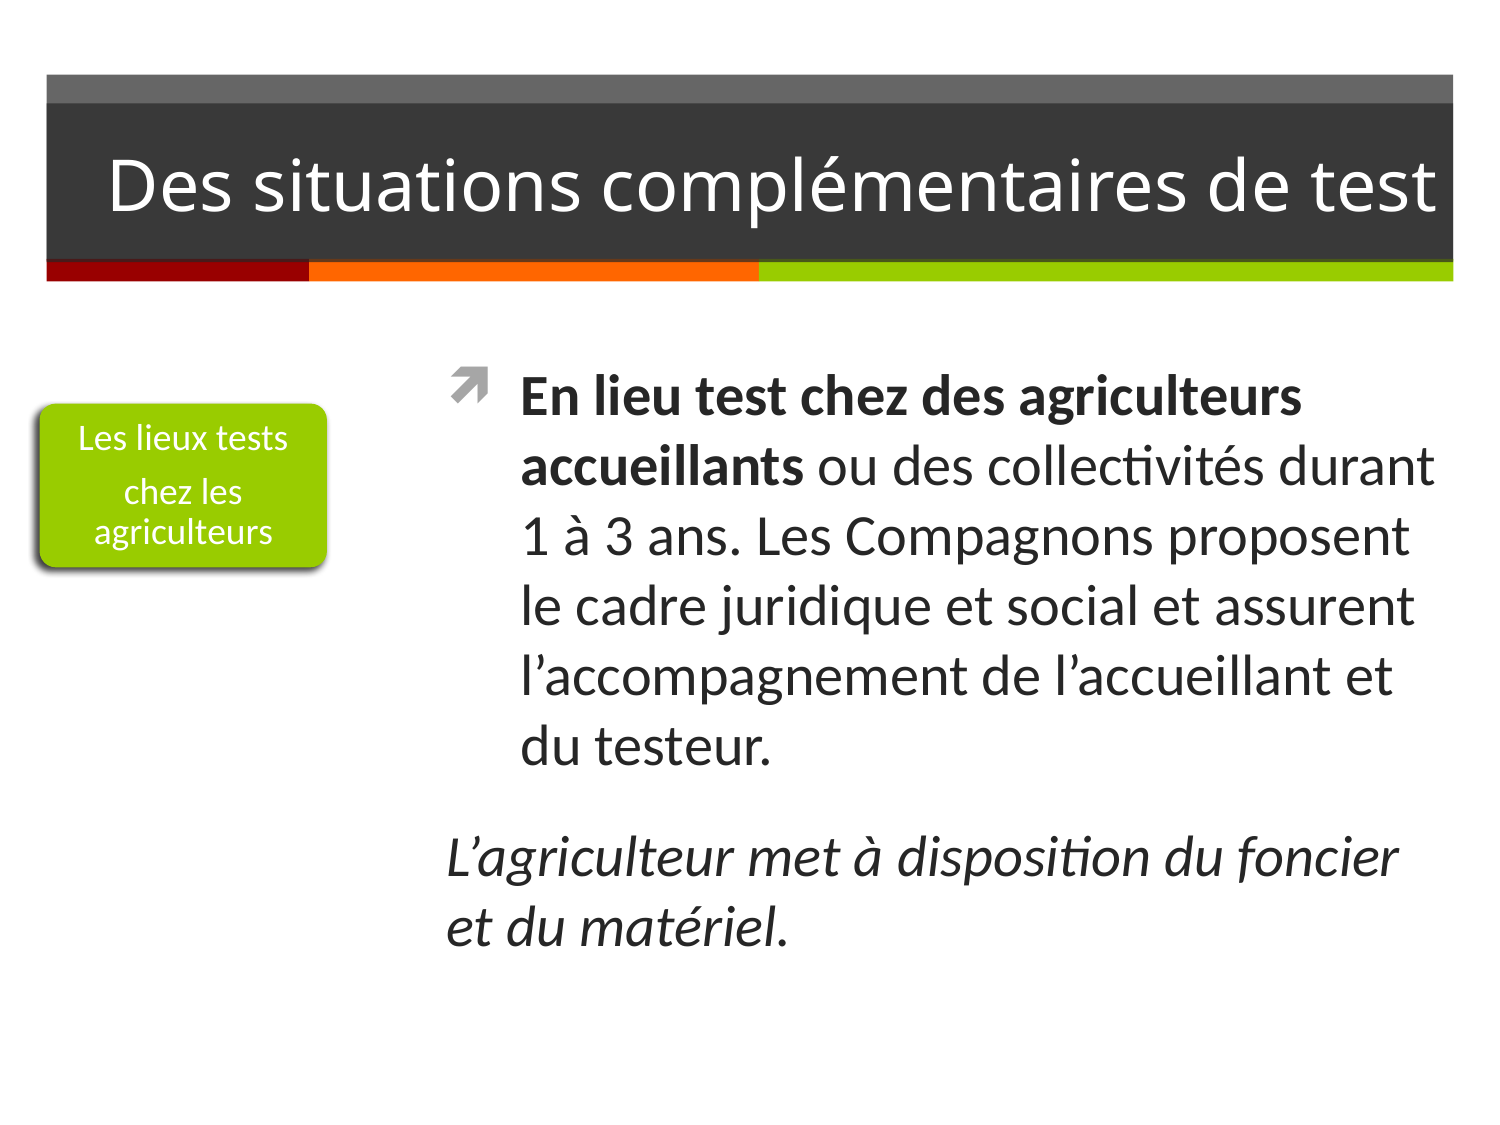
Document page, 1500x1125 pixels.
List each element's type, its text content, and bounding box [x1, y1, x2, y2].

list En lieu test chez des agriculteurs accueillants ou des collectivités durant 1 à 3 ans. Les Compagnons proposent le cadre juridique et social et assurent l’accompagnement de l’accueillant et du testeur. L’agriculteur met à disposition du foncier et du matériel. [431, 350, 1454, 1005]
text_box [38, 403, 328, 568]
title Des situations complémentaires de test [46, 103, 1454, 263]
